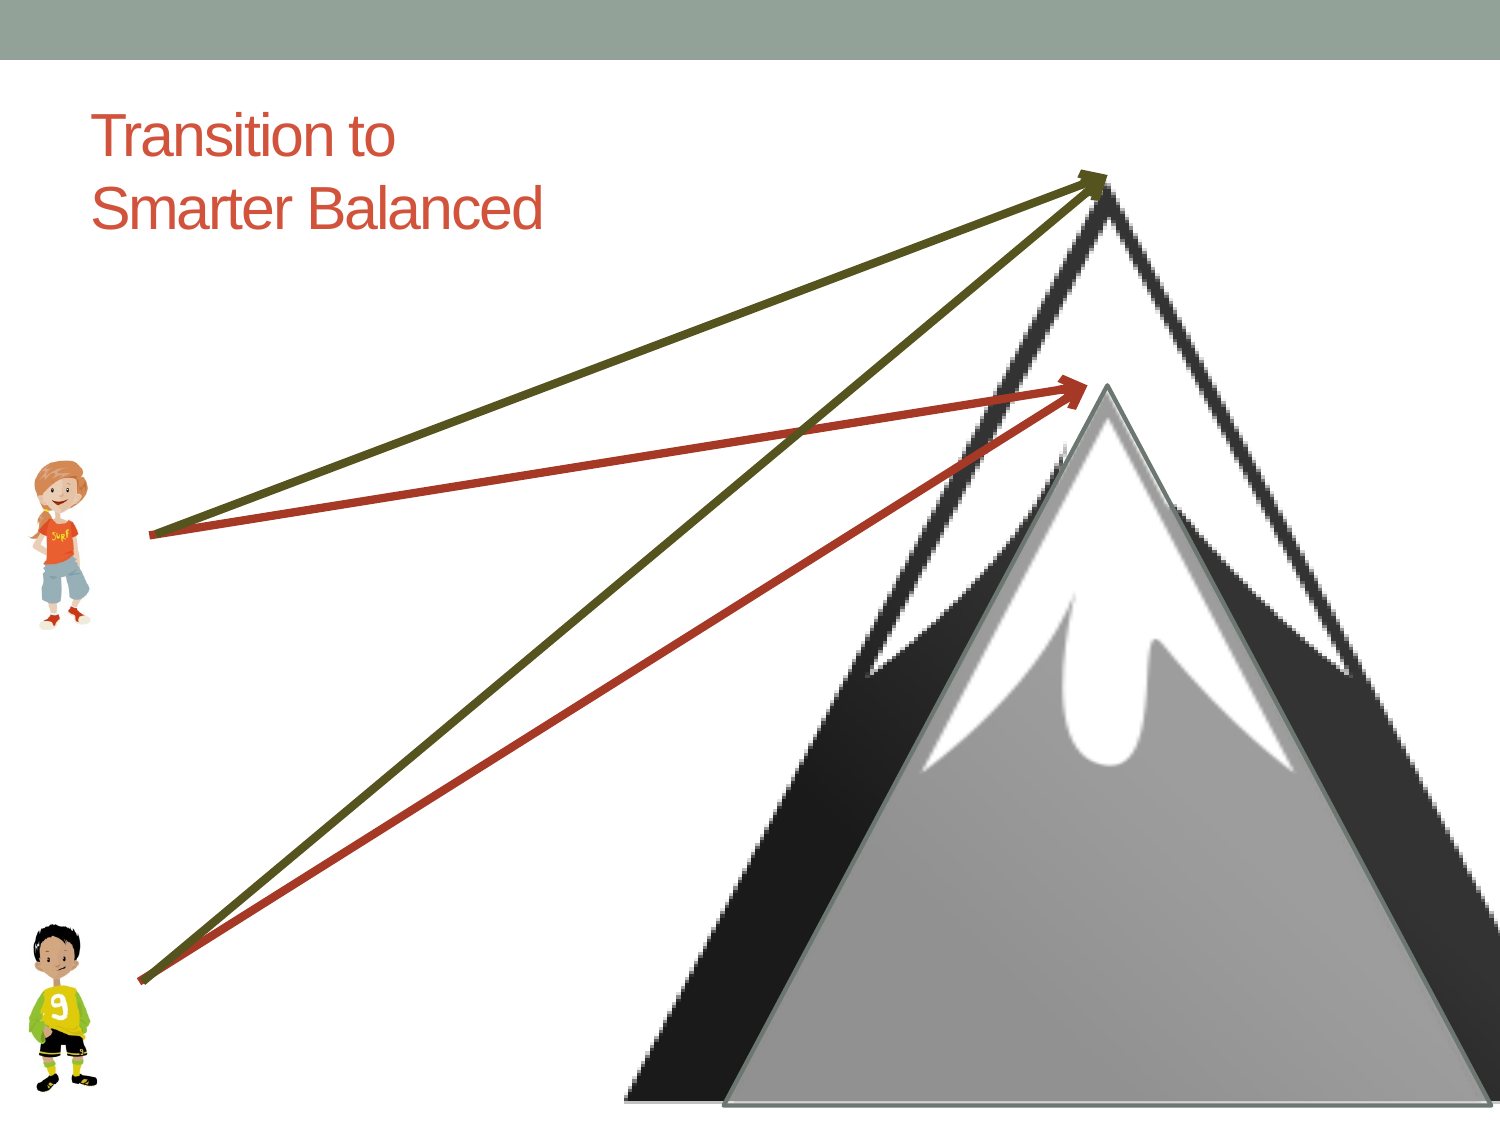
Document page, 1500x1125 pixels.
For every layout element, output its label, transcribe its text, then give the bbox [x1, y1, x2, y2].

picture [28, 458, 98, 630]
picture [624, 174, 1500, 1108]
picture [24, 922, 100, 1094]
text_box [142, 174, 1108, 982]
title Transition to Smarter Balanced [75, 87, 1425, 250]
